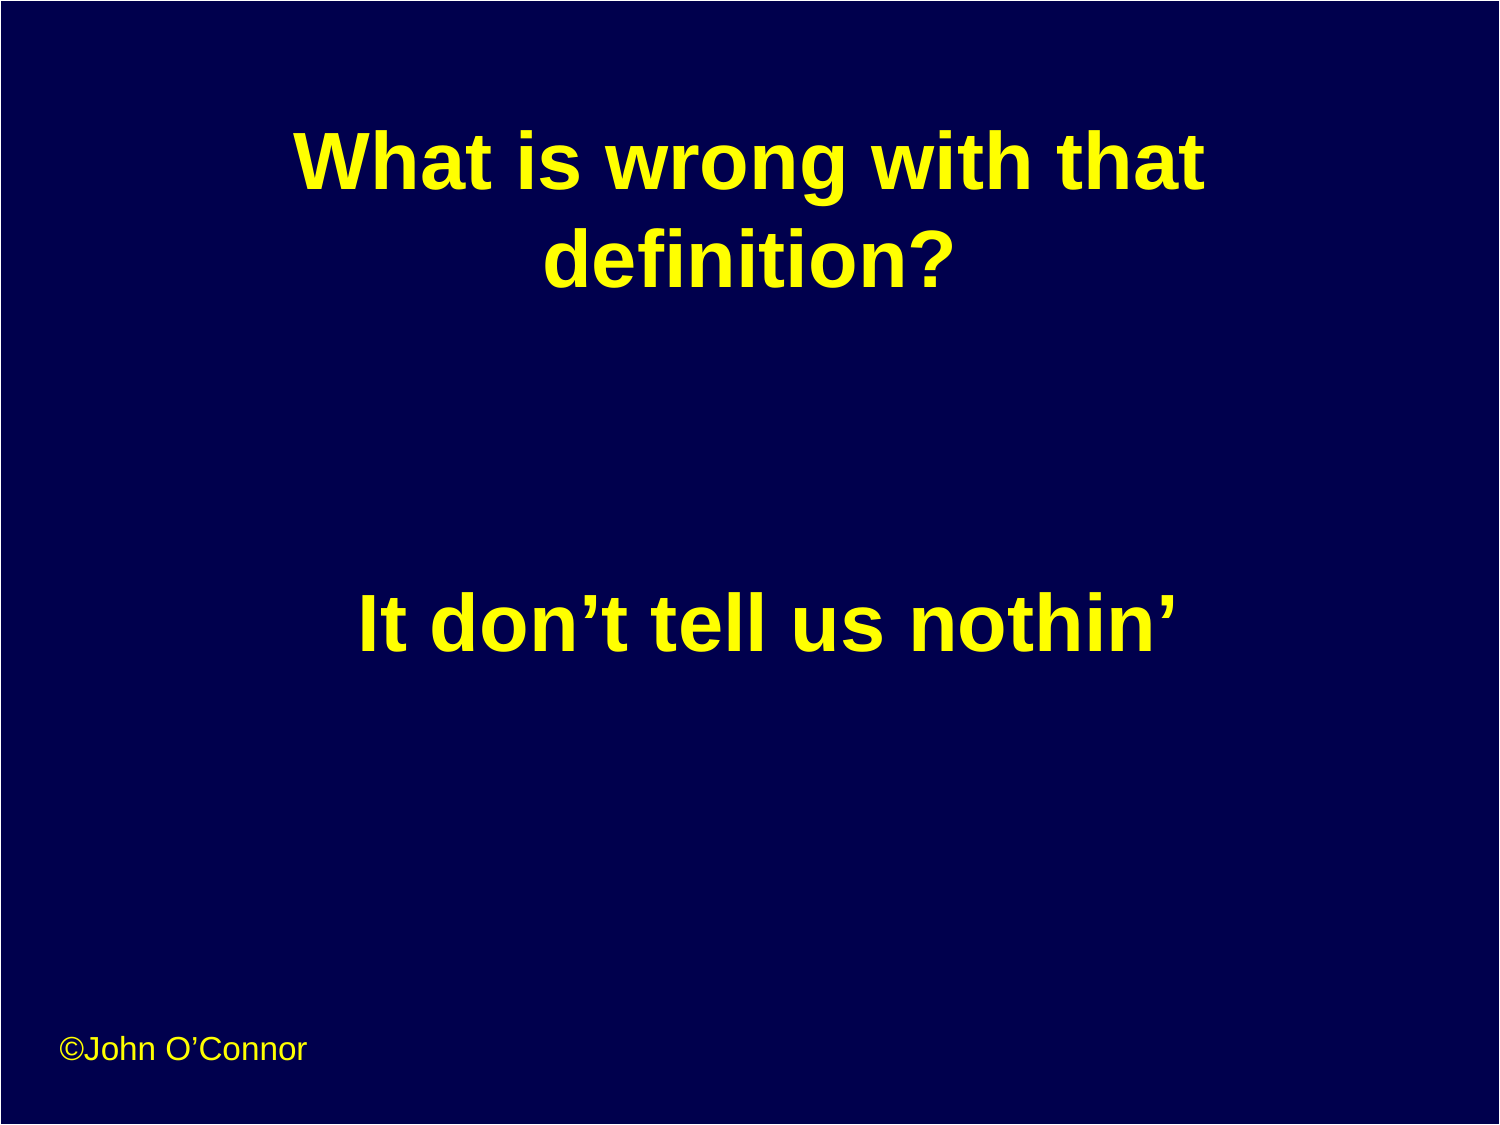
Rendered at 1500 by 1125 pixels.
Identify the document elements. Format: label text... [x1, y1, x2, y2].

text_box It don’t tell us nothin’ [87, 512, 1450, 725]
title What is wrong with that definition? [68, 99, 1432, 313]
